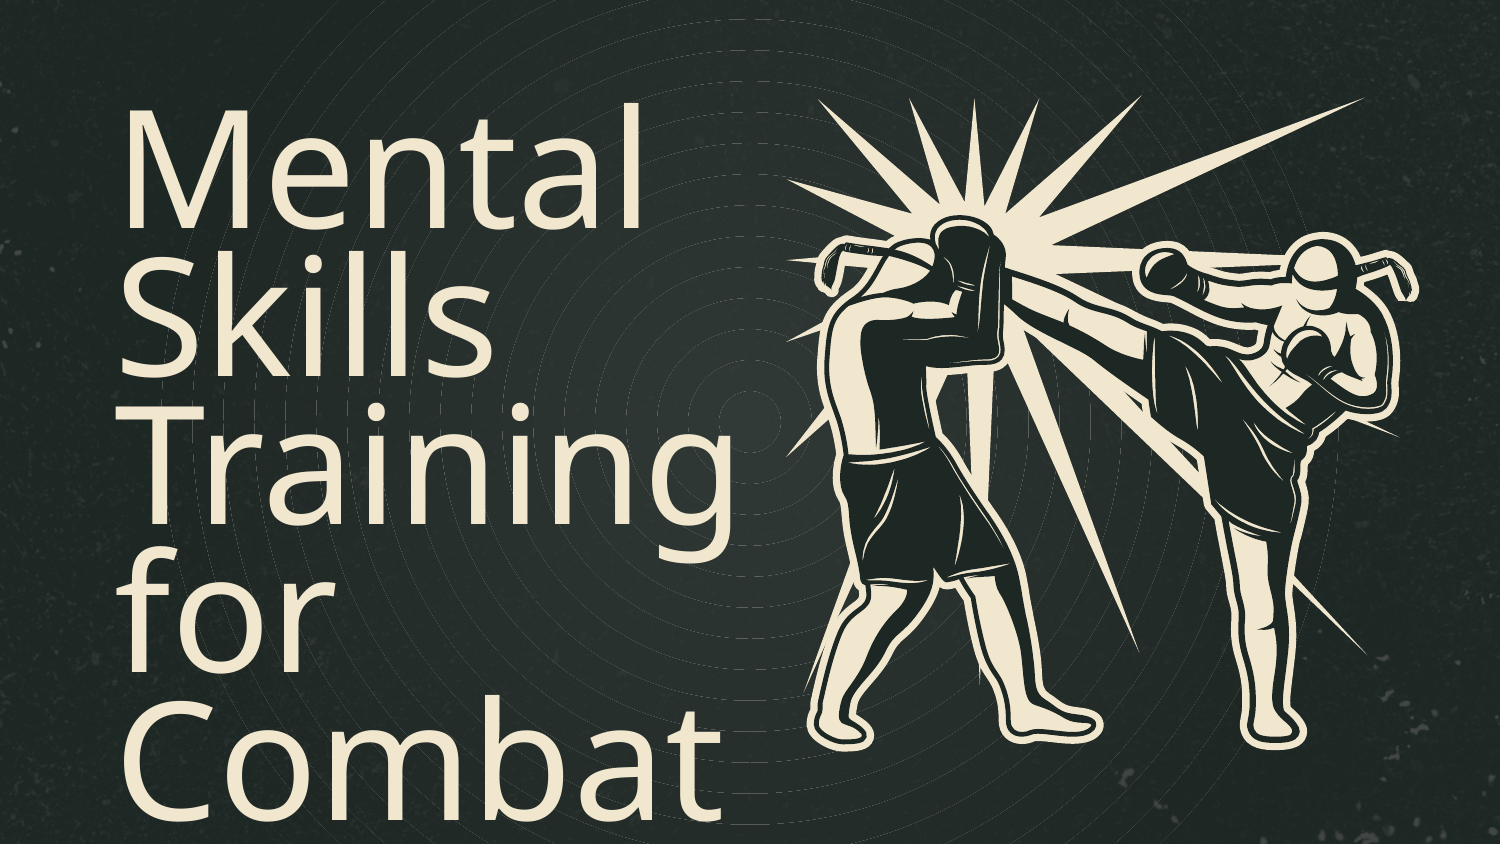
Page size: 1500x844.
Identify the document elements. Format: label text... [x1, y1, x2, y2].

text_box [1069, 97, 1366, 206]
text_box [1014, 94, 1142, 206]
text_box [806, 207, 1421, 752]
picture [0, 0, 1500, 844]
text_box [933, 98, 1040, 206]
title Mental Skills Training for Combat Sports By Erin Herle [99, 94, 933, 701]
